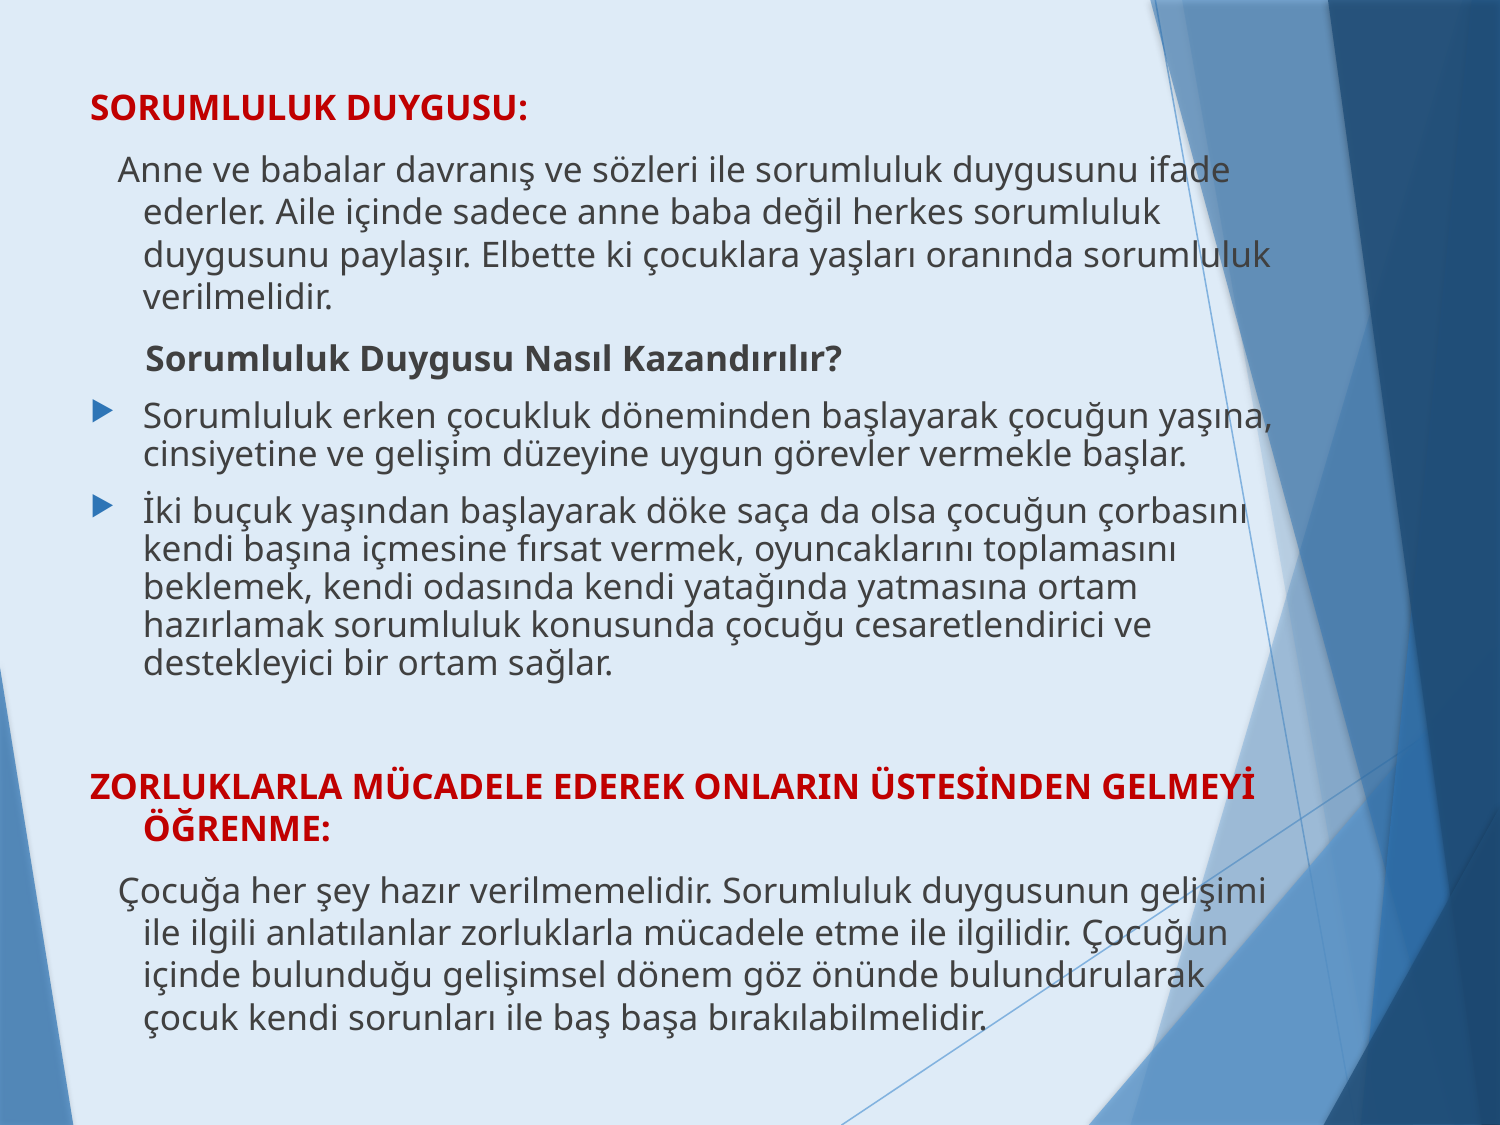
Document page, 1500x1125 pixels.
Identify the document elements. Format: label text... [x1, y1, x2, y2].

list SORUMLULUK DUYGUSU: Anne ve babalar davranış ve sözleri ile sorumluluk duygusunu ifade ederler. Aile içinde sadece anne baba değil herkes sorumluluk duygusunu paylaşır. Elbette ki çocuklara yaşları oranında sorumluluk verilmelidir. Sorumluluk Duygusu Nasıl Kazandırılır? Sorumluluk erken çocukluk döneminden başlayarak çocuğun yaşına, cinsiyetine ve gelişim düzeyine uygun görevler vermekle başlar. İki buçuk yaşından başlayarak döke saça da olsa çocuğun çorbasını kendi başına içmesine fırsat vermek, oyuncaklarını toplamasını beklemek, kendi odasında kendi yatağında yatmasına ortam hazırlamak sorumluluk konusunda çocuğu cesaretlendirici ve destekleyici bir ortam sağlar. ZORLUKLARLA MÜCADELE EDEREK ONLARIN ÜSTESİNDEN GELMEYİ ÖĞRENME: Çocuğa her şey hazır verilmemelidir. Sorumluluk duygusunun gelişimi ile ilgili anlatılanlar zorluklarla mücadele etme ile ilgilidir. Çocuğun içinde bulunduğu gelişimsel dönem göz önünde bulundurularak çocuk kendi sorunları ile baş başa bırakılabilmelidir. [75, 78, 1300, 1062]
